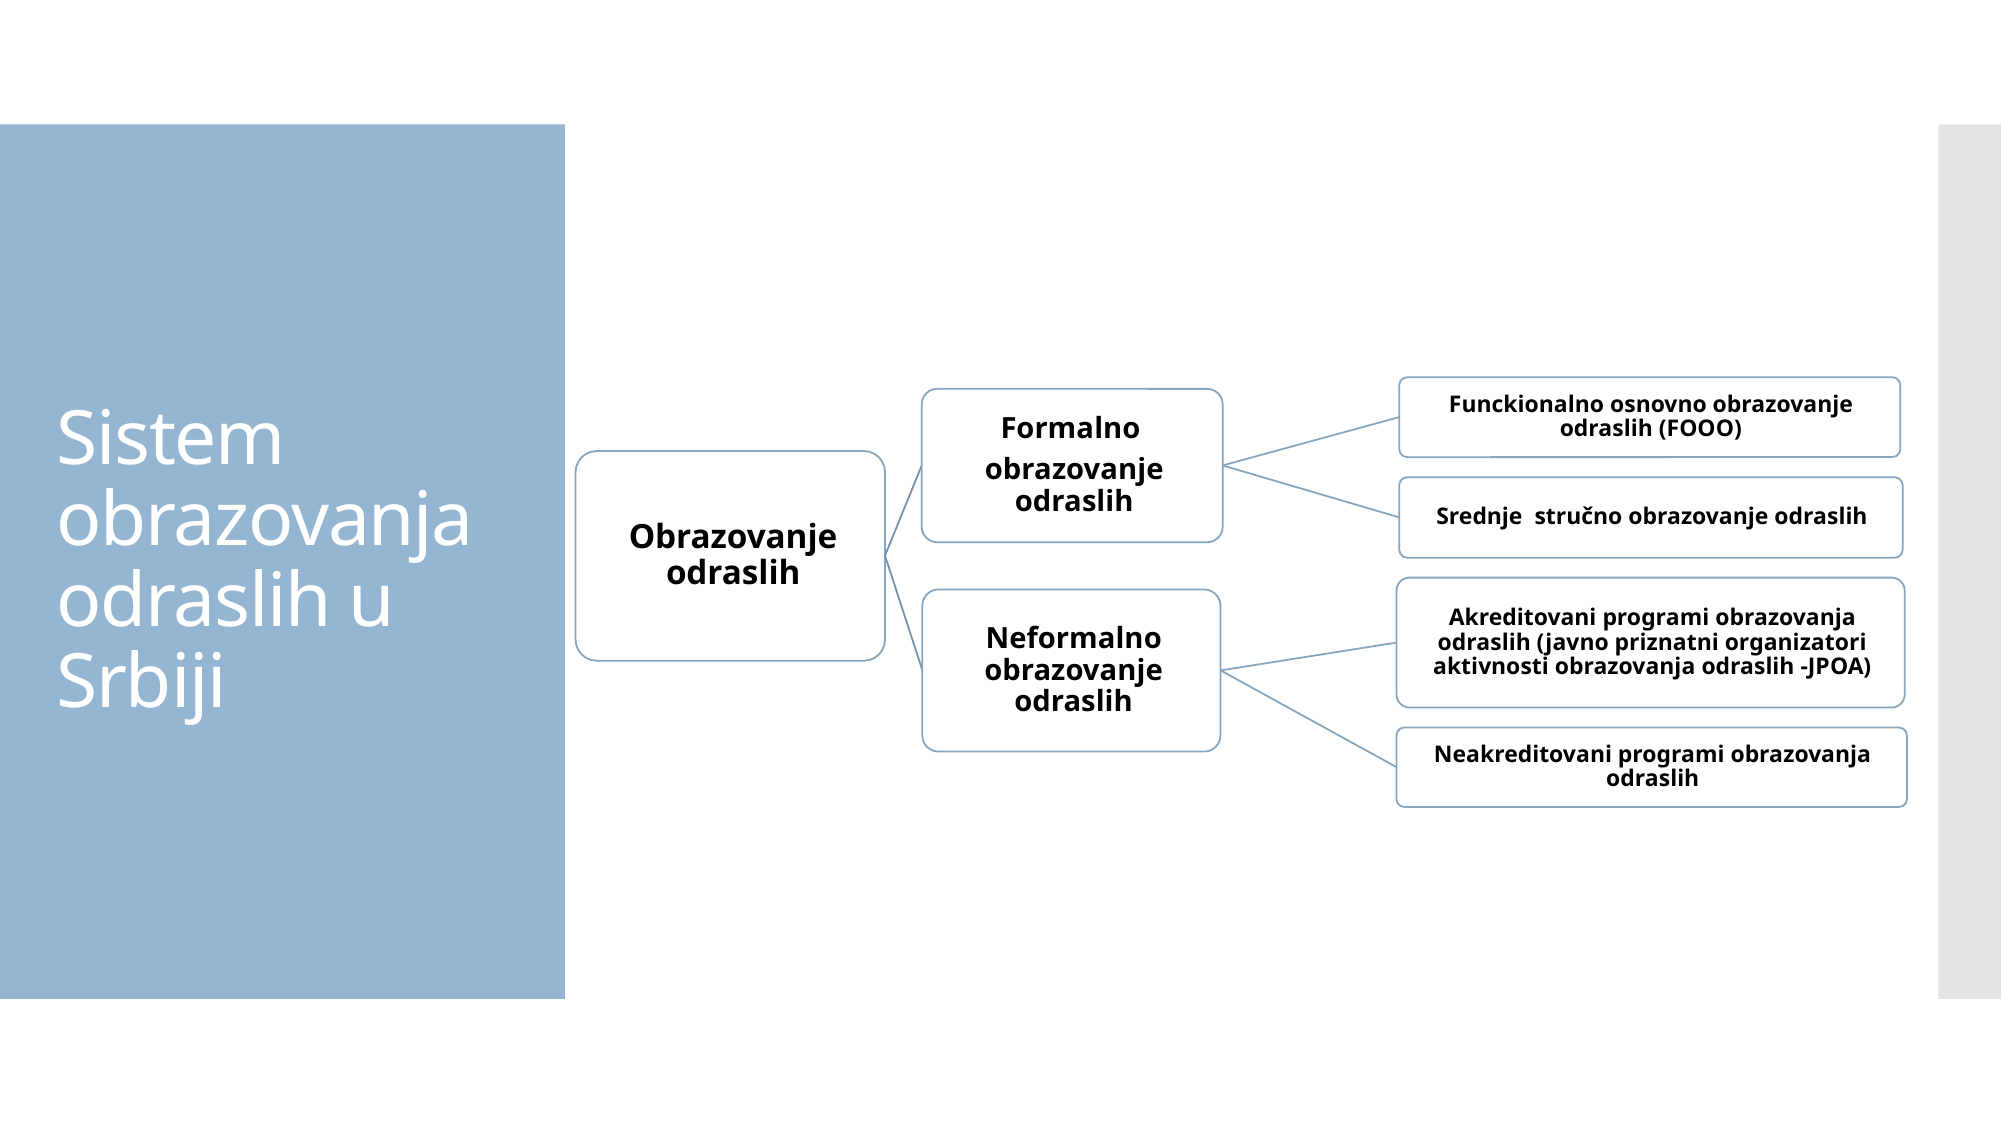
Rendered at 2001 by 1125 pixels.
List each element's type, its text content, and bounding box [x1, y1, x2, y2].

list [575, 58, 1909, 1125]
title Sistem obrazovanja odraslih u Srbiji [41, 184, 525, 940]
